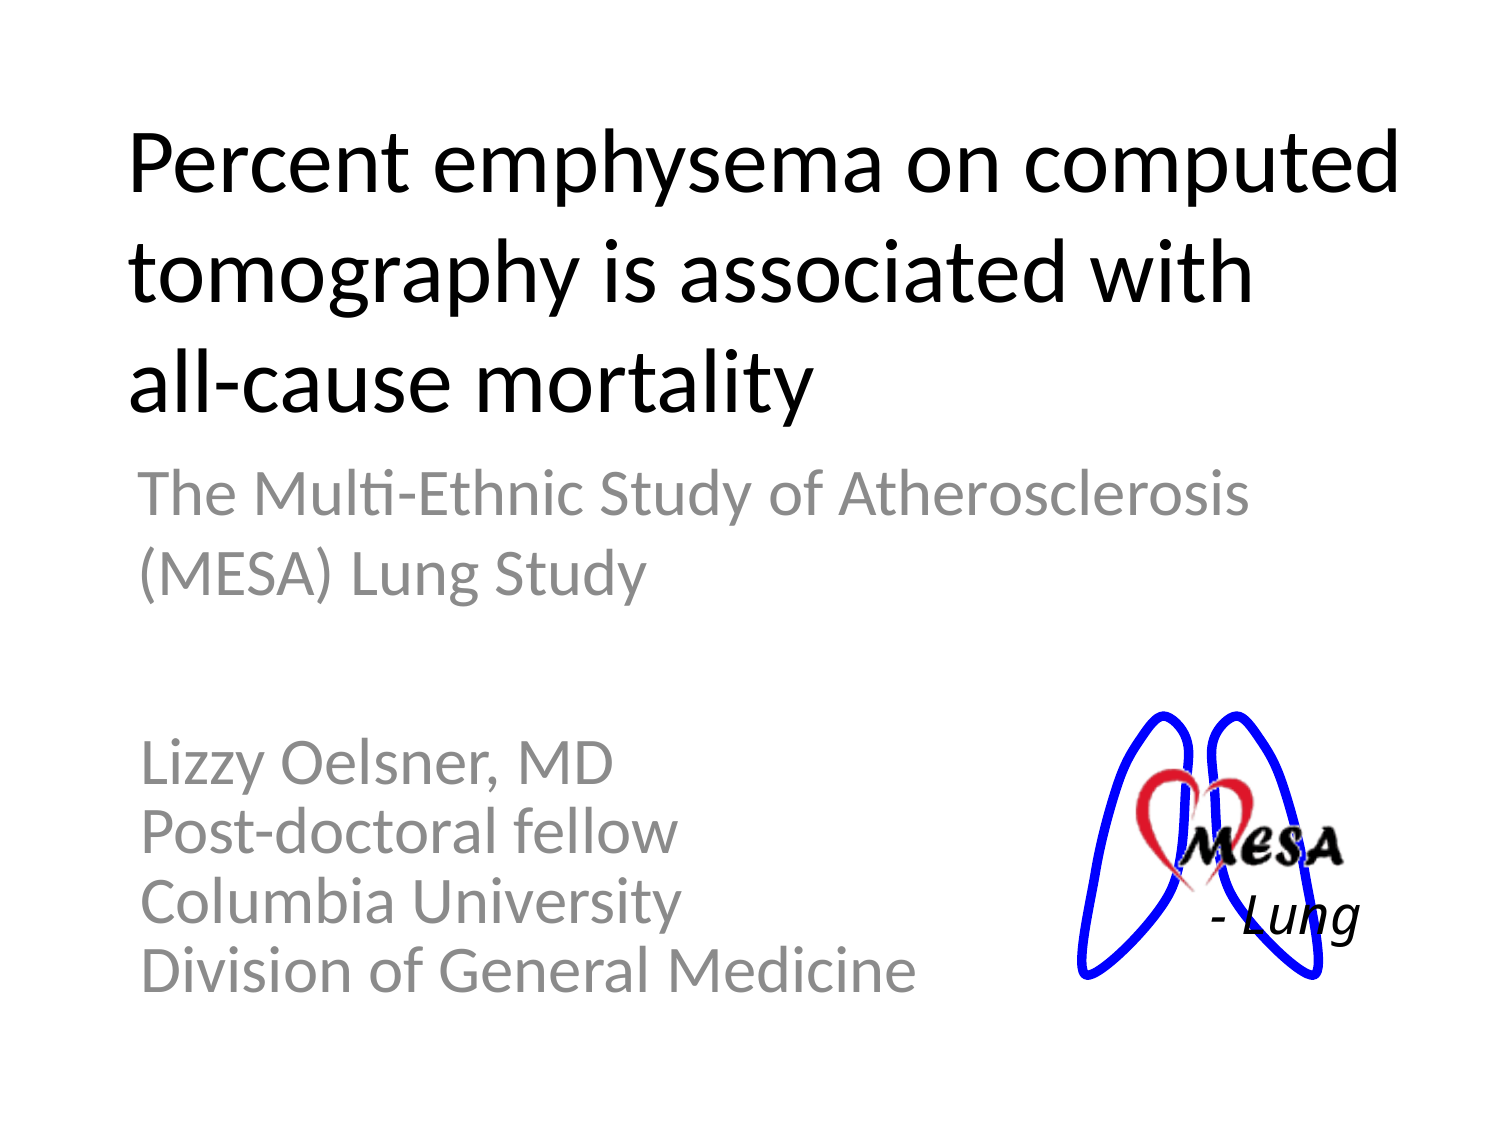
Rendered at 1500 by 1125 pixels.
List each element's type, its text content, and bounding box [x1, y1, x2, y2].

text_box The Multi-Ethnic Study of Atherosclerosis (MESA) Lung Study [122, 441, 1342, 649]
subtitle Lizzy Oelsner, MD Post-doctoral fellow Columbia University Division of General Medicine [125, 732, 1176, 1071]
title Percent emphysema on computed tomography is associated with all-cause mortality [112, 255, 1465, 497]
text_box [1073, 715, 1387, 979]
